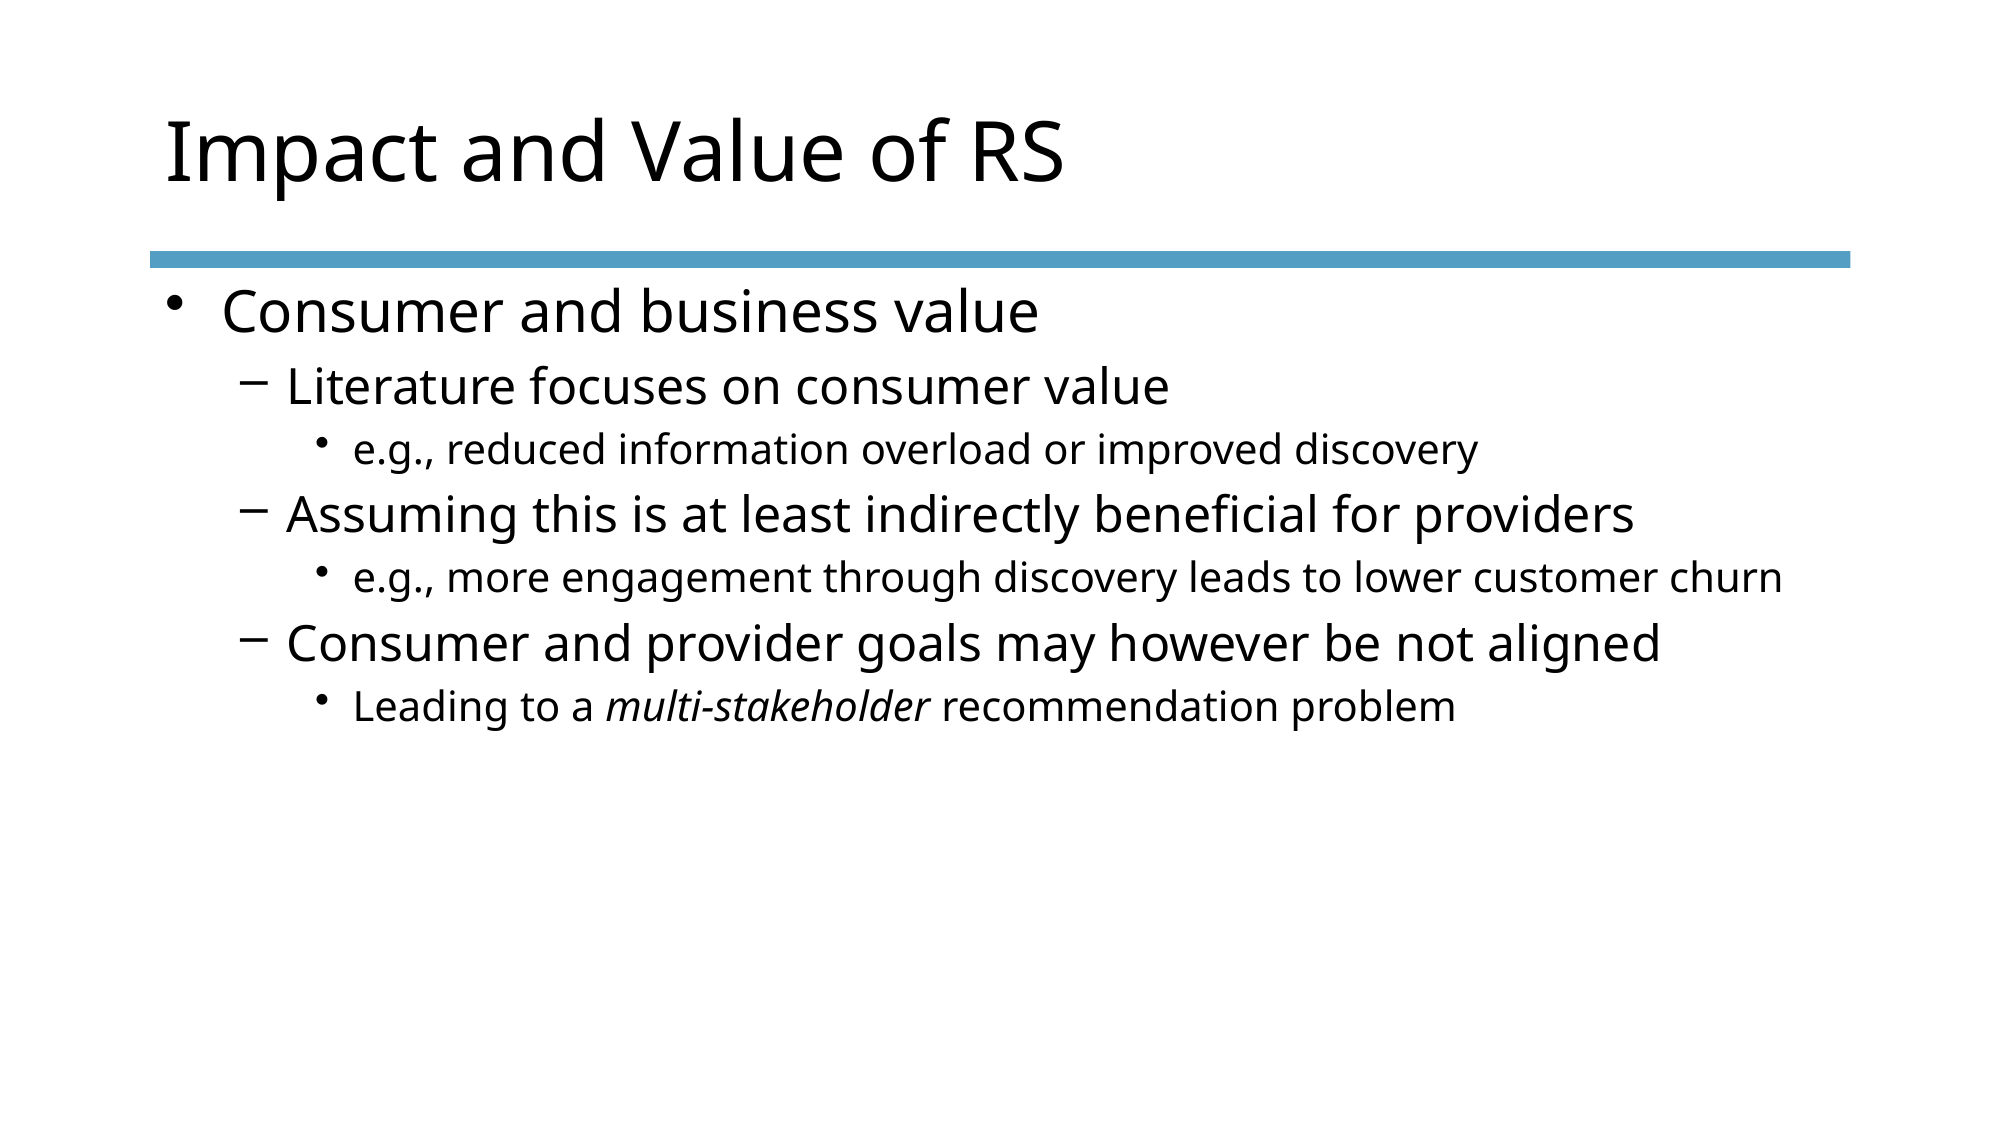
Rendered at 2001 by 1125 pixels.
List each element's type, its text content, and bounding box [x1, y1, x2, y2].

list Consumer and business value Literature focuses on consumer value e.g., reduced information overload or improved discovery Assuming this is at least indirectly beneficial for providers e.g., more engagement through discovery leads to lower customer churn Consumer and provider goals may however be not aligned Leading to a multi-stakeholder recommendation problem [150, 267, 1850, 1000]
picture [150, 241, 1851, 268]
title Impact and Value of RS [150, 54, 1850, 242]
